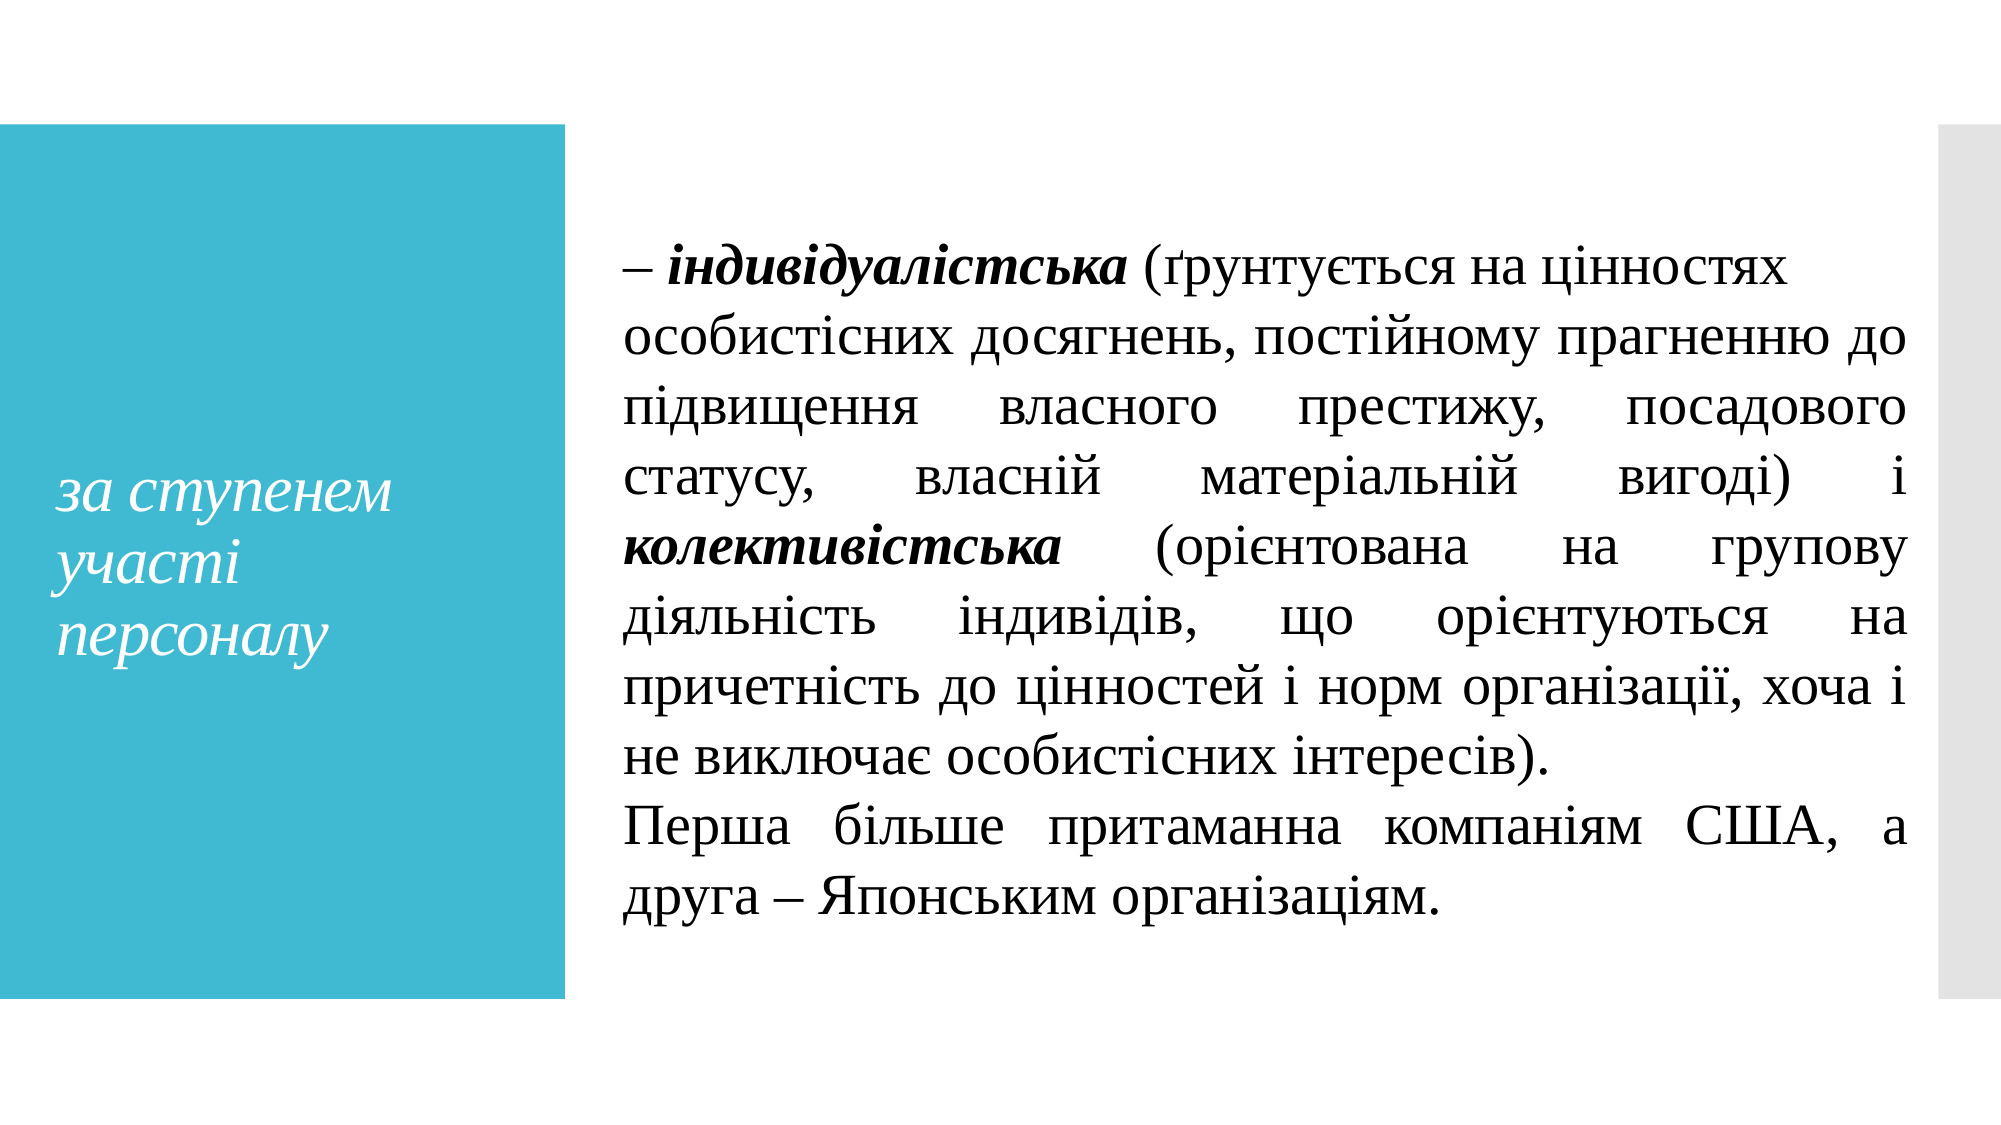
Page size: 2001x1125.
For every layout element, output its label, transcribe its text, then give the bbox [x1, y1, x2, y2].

list – індивідуалістська (ґрунтується на цінностях особистісних досягнень, постійному прагненню до підвищення власного престижу, посадового статусу, власній матеріальній вигоді) і колективістська (орієнтована на групову діяльність індивідів, що орієнтуються на причетність до цінностей і норм організації, хоча і не виключає особистісних інтересів). Перша більше притаманна компаніям США, а друга – Японським організаціям. [608, 115, 1924, 1037]
title за ступенем участі персоналу [41, 184, 525, 939]
